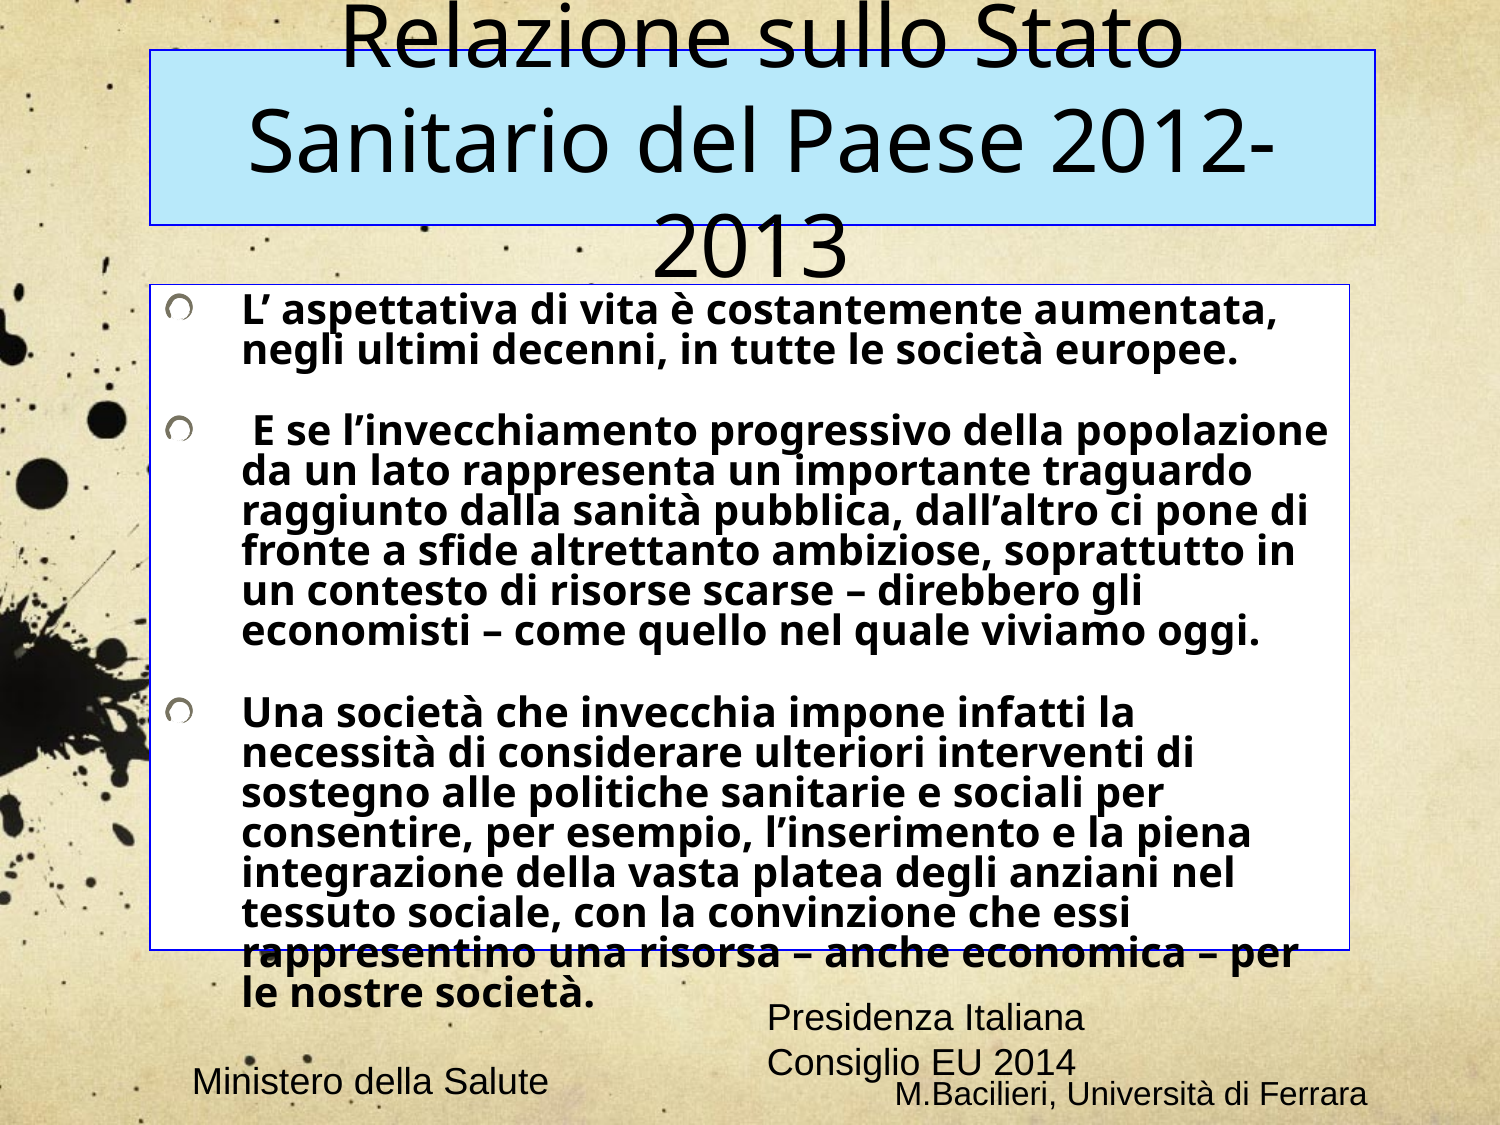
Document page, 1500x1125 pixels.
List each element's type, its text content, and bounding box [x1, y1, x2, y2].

list L’ aspettativa di vita è costantemente aumentata, negli ultimi decenni, in tutte le società europee. E se l’invecchiamento progressivo della popolazione da un lato rappresenta un importante traguardo raggiunto dalla sanità pubblica, dall’altro ci pone di fronte a sfide altrettanto ambiziose, soprattutto in un contesto di risorse scarse – direbbero gli economisti – come quello nel quale viviamo oggi. Una società che invecchia impone infatti la necessità di considerare ulteriori interventi di sostegno alle politiche sanitarie e sociali per consentire, per esempio, l’inserimento e la piena integrazione della vasta platea degli anziani nel tessuto sociale, con la convinzione che essi rappresentino una risorsa – anche economica – per le nostre società. [149, 284, 1350, 951]
text_box M.Bacilieri, Università di Ferrara [879, 1064, 1500, 1120]
picture [0, 0, 1500, 1125]
text_box Ministero della Salute [177, 1049, 671, 1110]
title Relazione sullo Stato Sanitario del Paese 2012-2013 [149, 49, 1376, 226]
text_box Presidenza Italiana Consiglio EU 2014 [752, 985, 1165, 1091]
